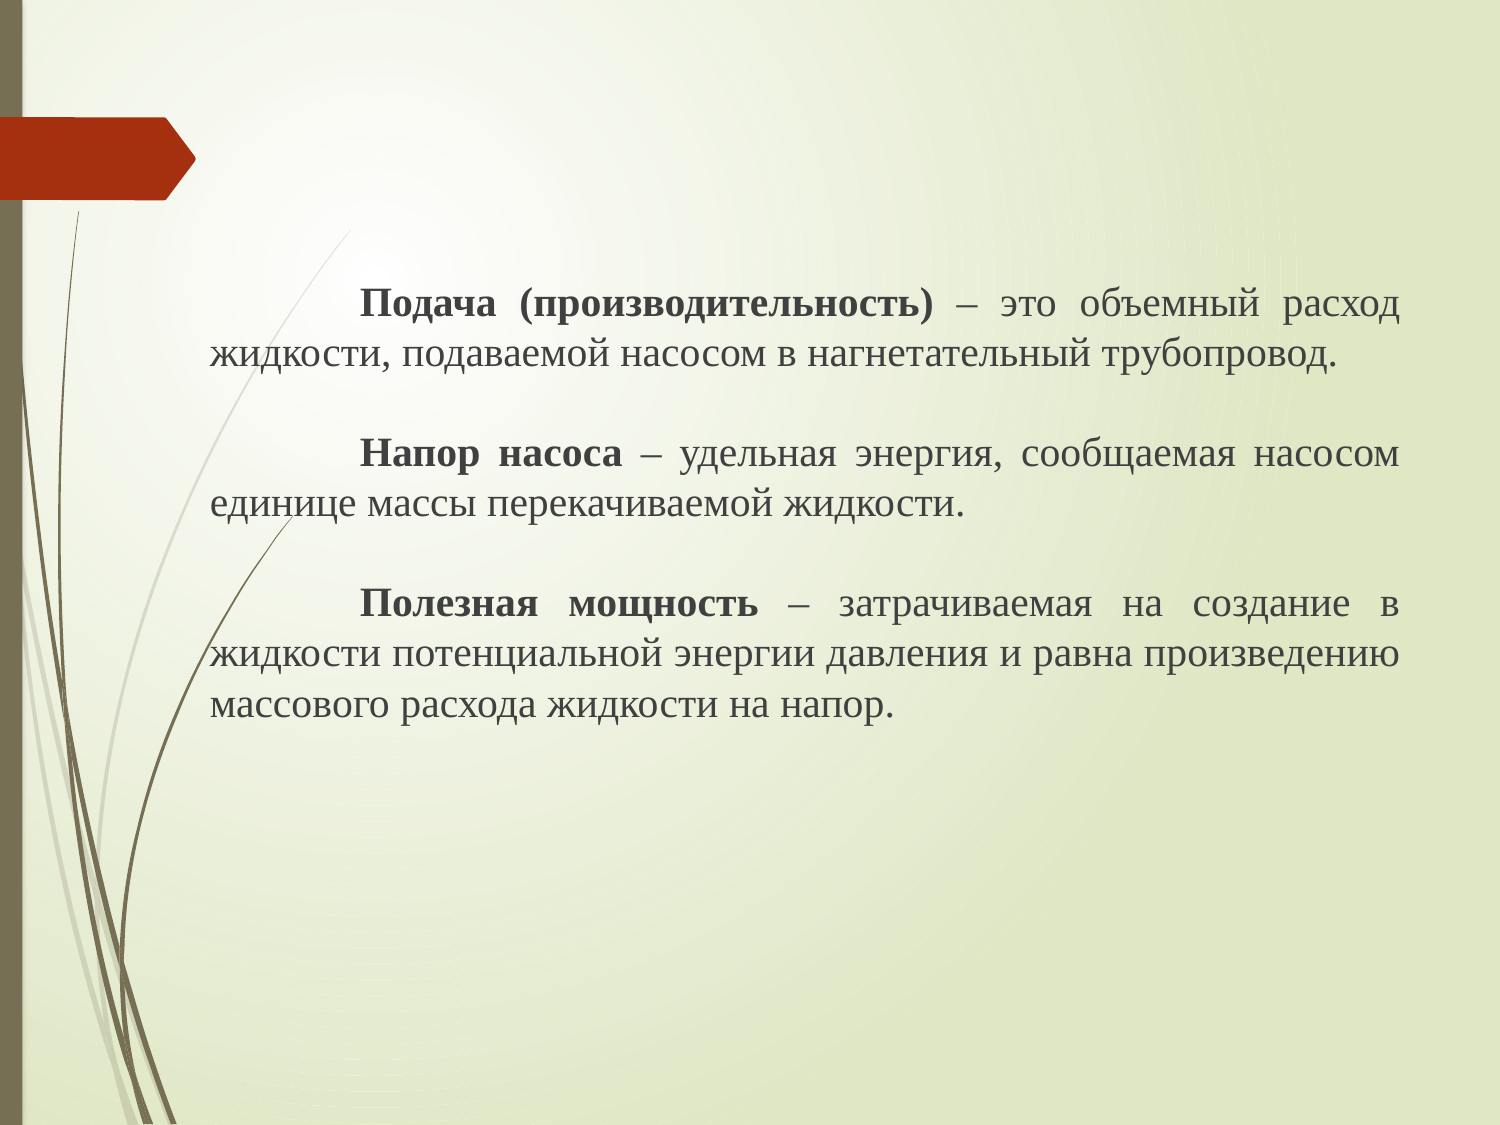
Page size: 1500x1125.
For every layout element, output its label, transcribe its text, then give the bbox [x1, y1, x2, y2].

list Подача (производительность) – это объемный расход жидкости, подаваемой насосом в нагнетательный трубопровод. Напор насоса – удельная энергия, сообщаемая насосом единице массы перекачиваемой жидкости. Полезная мощность – затрачиваемая на создание в жидкости потенциальной энергии давления и равна произведению массового расхода жидкости на напор. [194, 267, 1416, 787]
